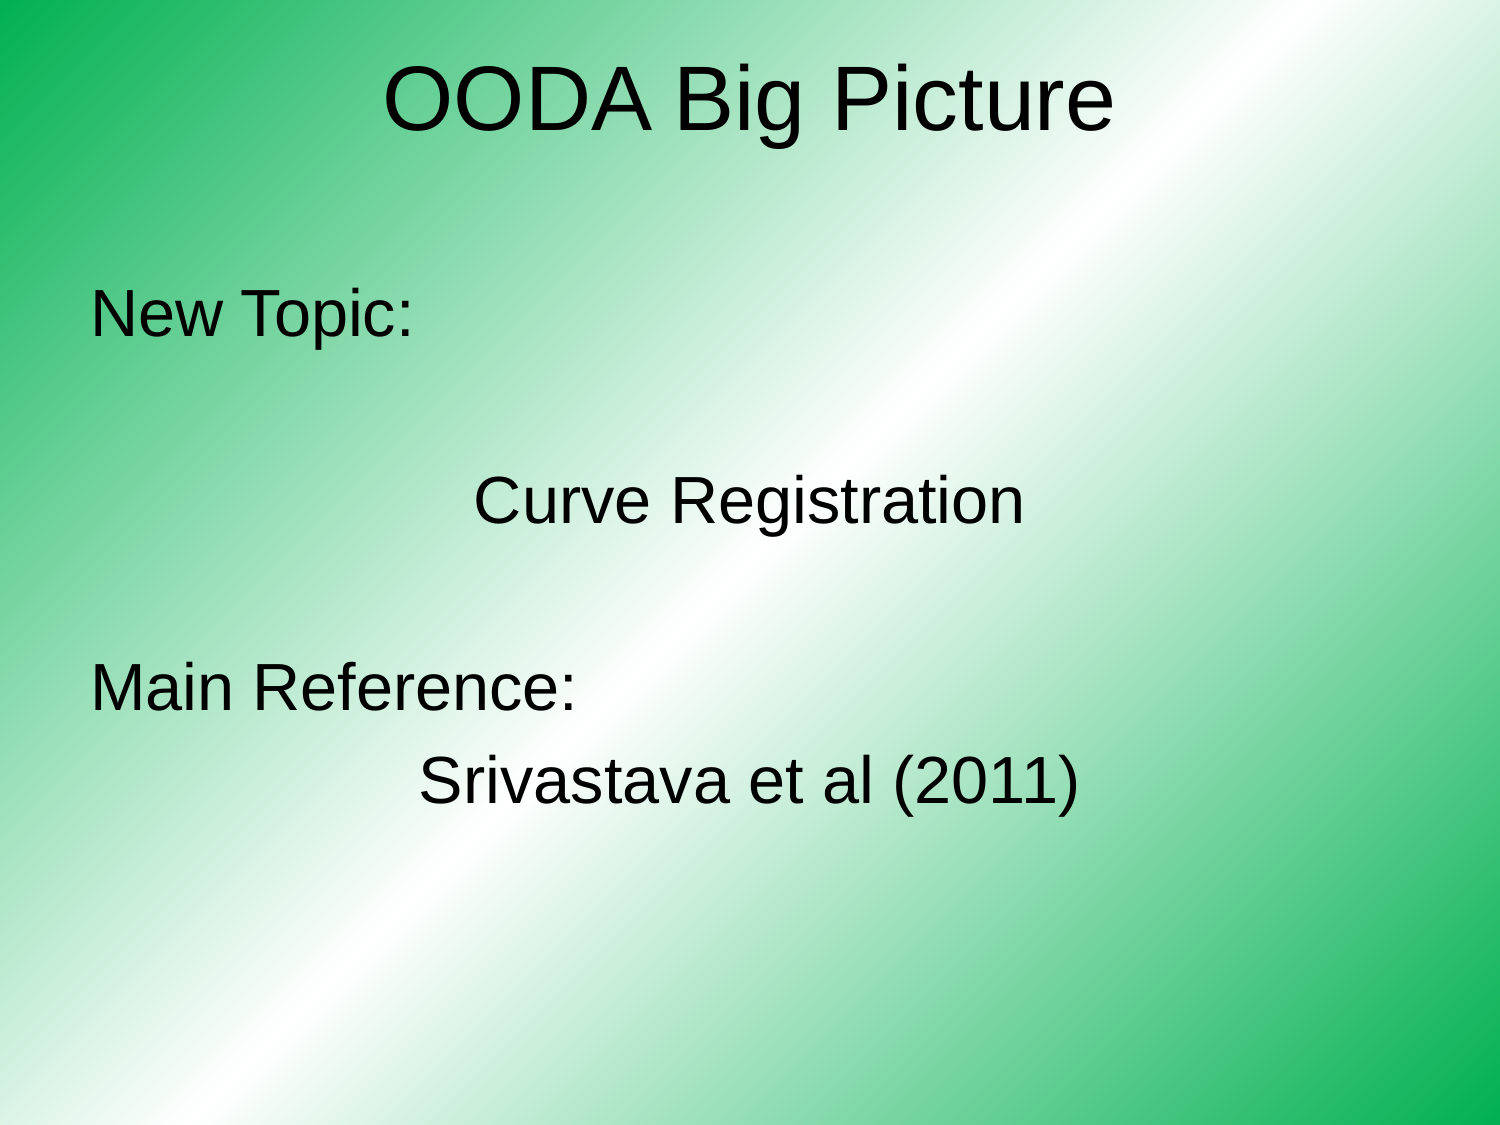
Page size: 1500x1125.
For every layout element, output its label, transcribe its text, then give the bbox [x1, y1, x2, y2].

title OODA Big Picture [75, 0, 1425, 188]
list New Topic: Curve Registration Main Reference: Srivastava et al (2011) [75, 262, 1425, 1005]
